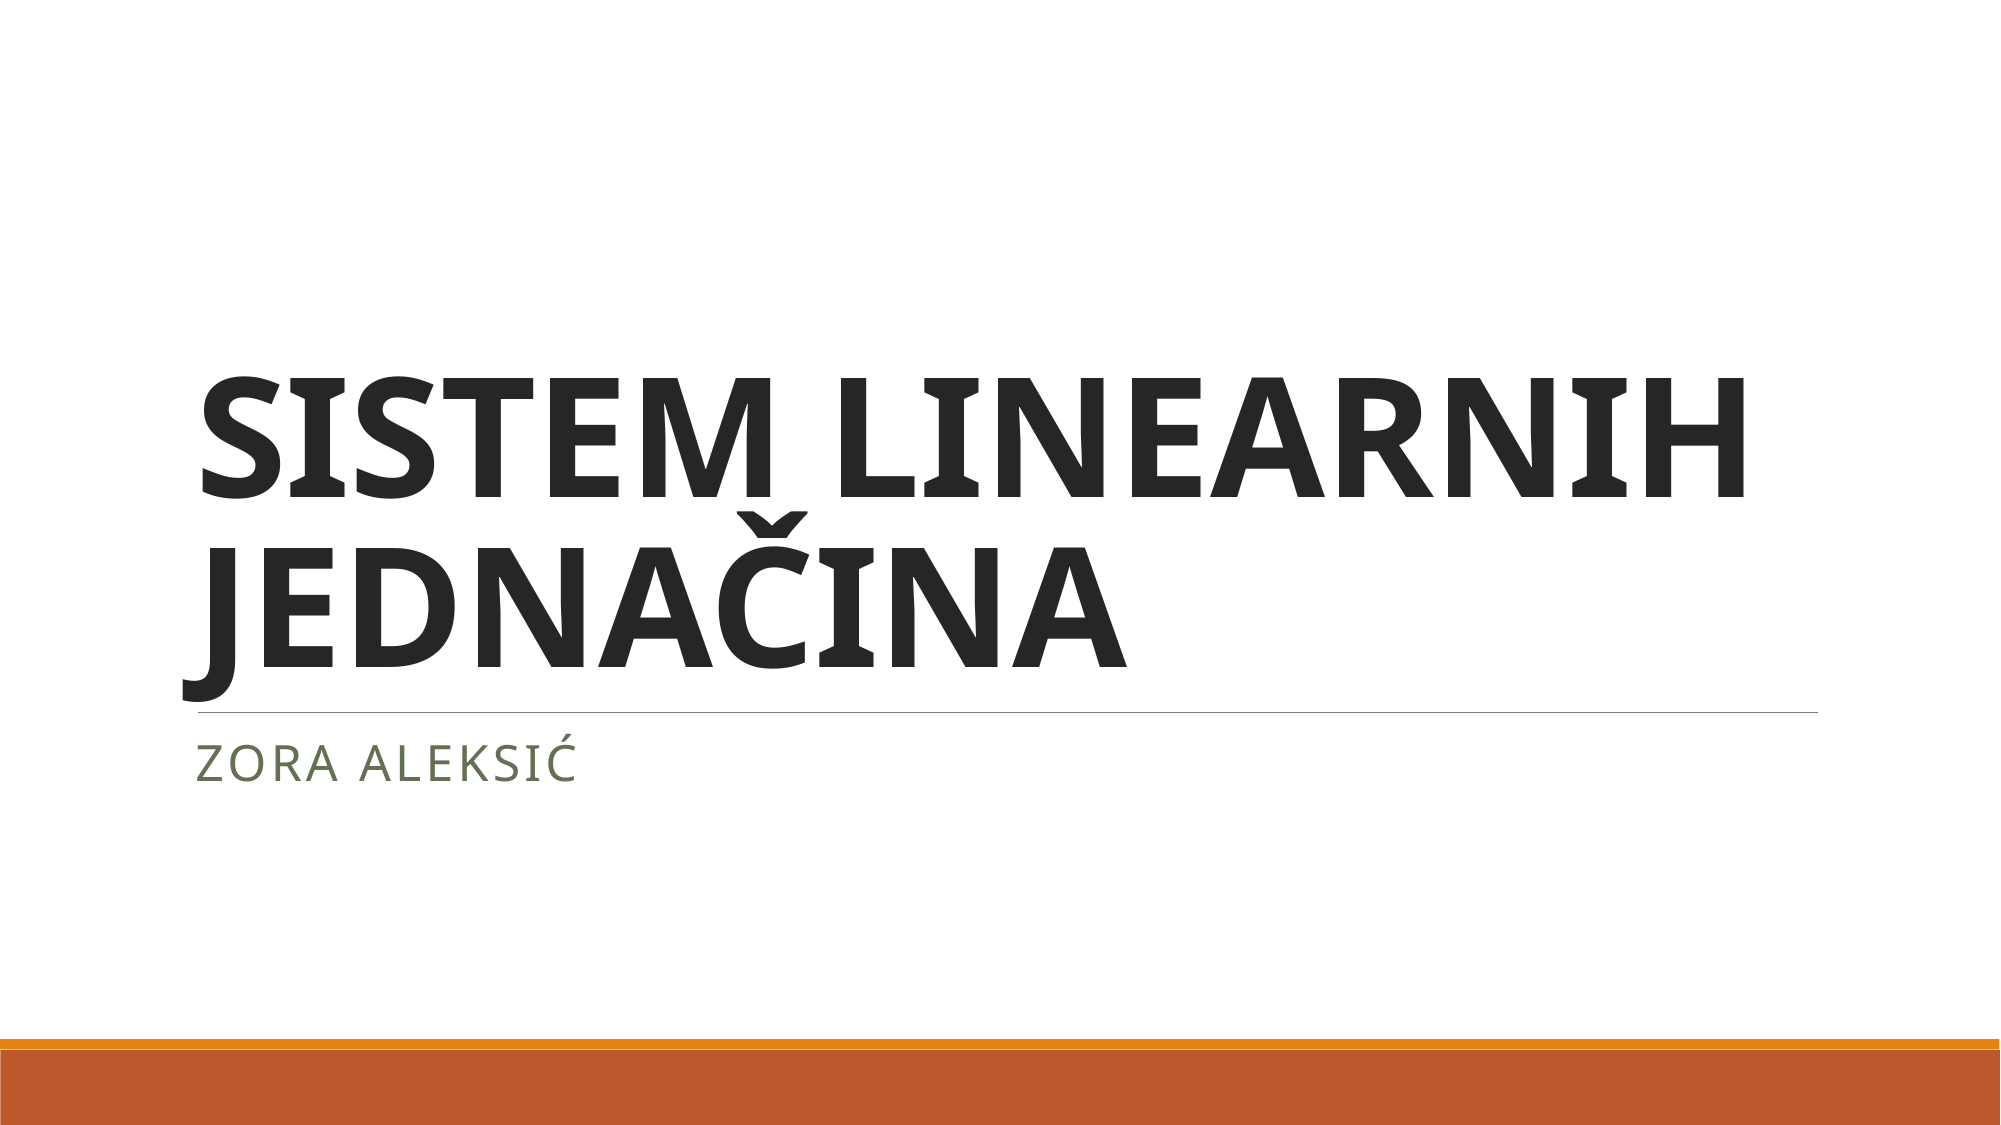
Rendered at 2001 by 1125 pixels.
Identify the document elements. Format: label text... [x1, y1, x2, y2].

title SISTEM LINEARNIH JEDNAČINA [180, 124, 1830, 710]
subtitle Zora Aleksić [180, 730, 1831, 919]
